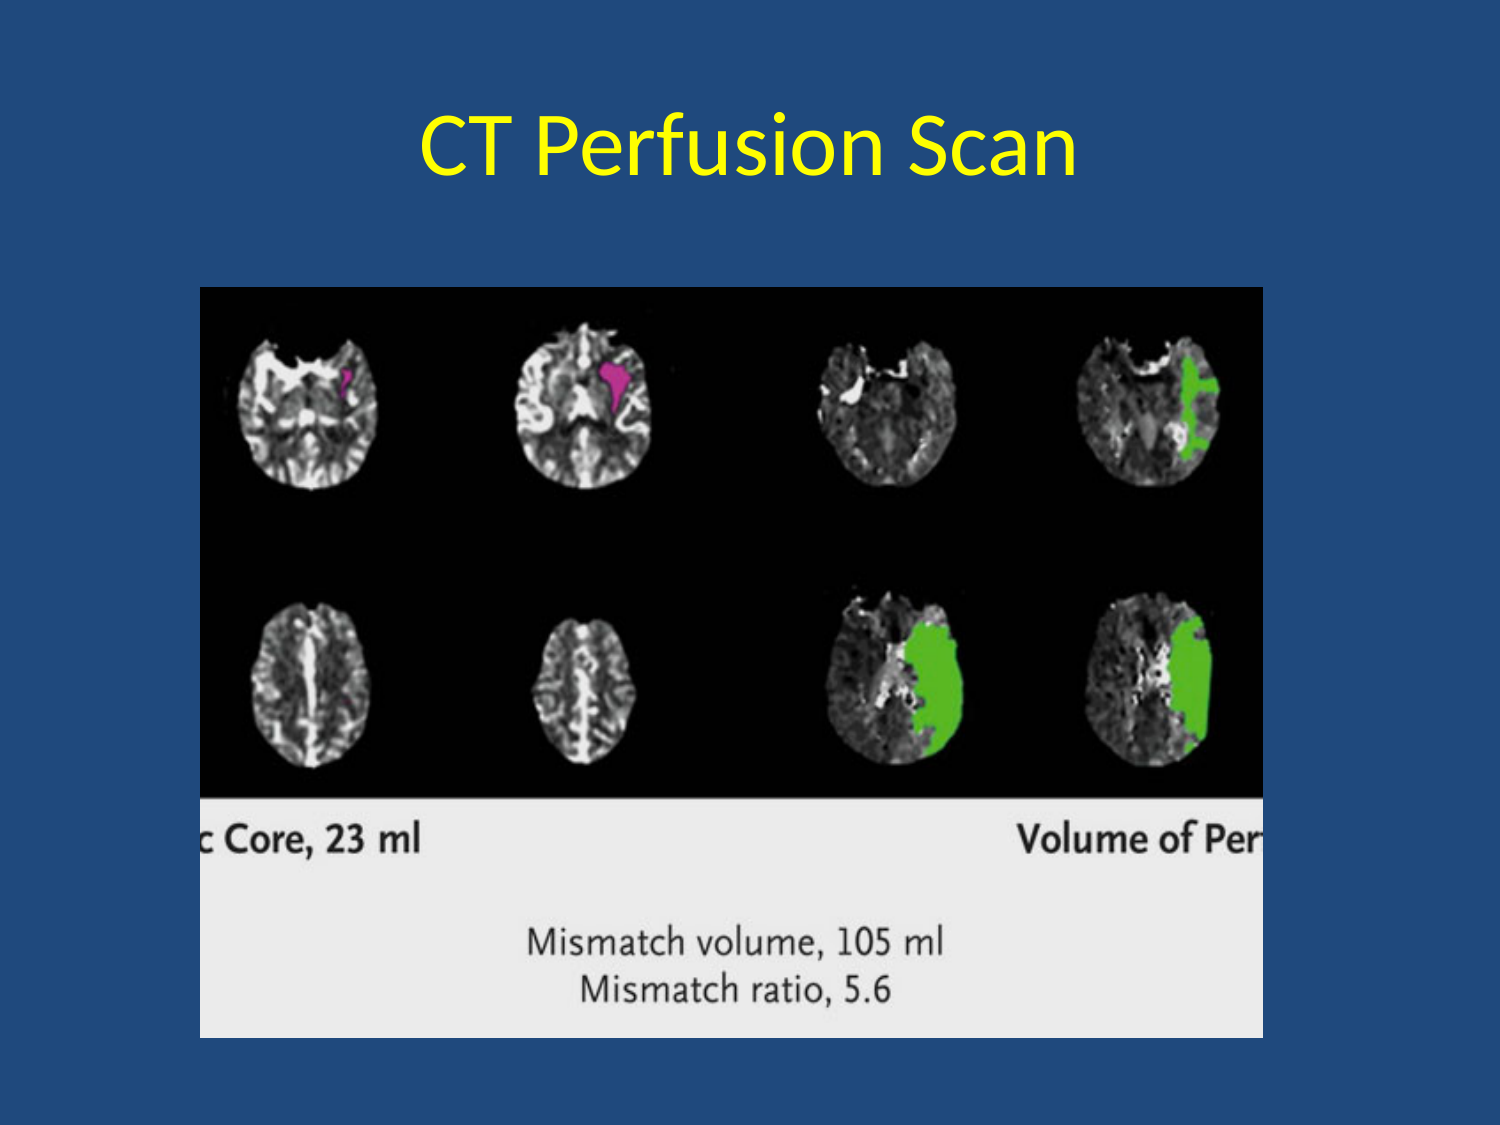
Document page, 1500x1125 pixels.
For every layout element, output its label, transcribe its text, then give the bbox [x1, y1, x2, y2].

title CT Perfusion Scan [75, 45, 1425, 233]
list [199, 287, 1263, 1038]
